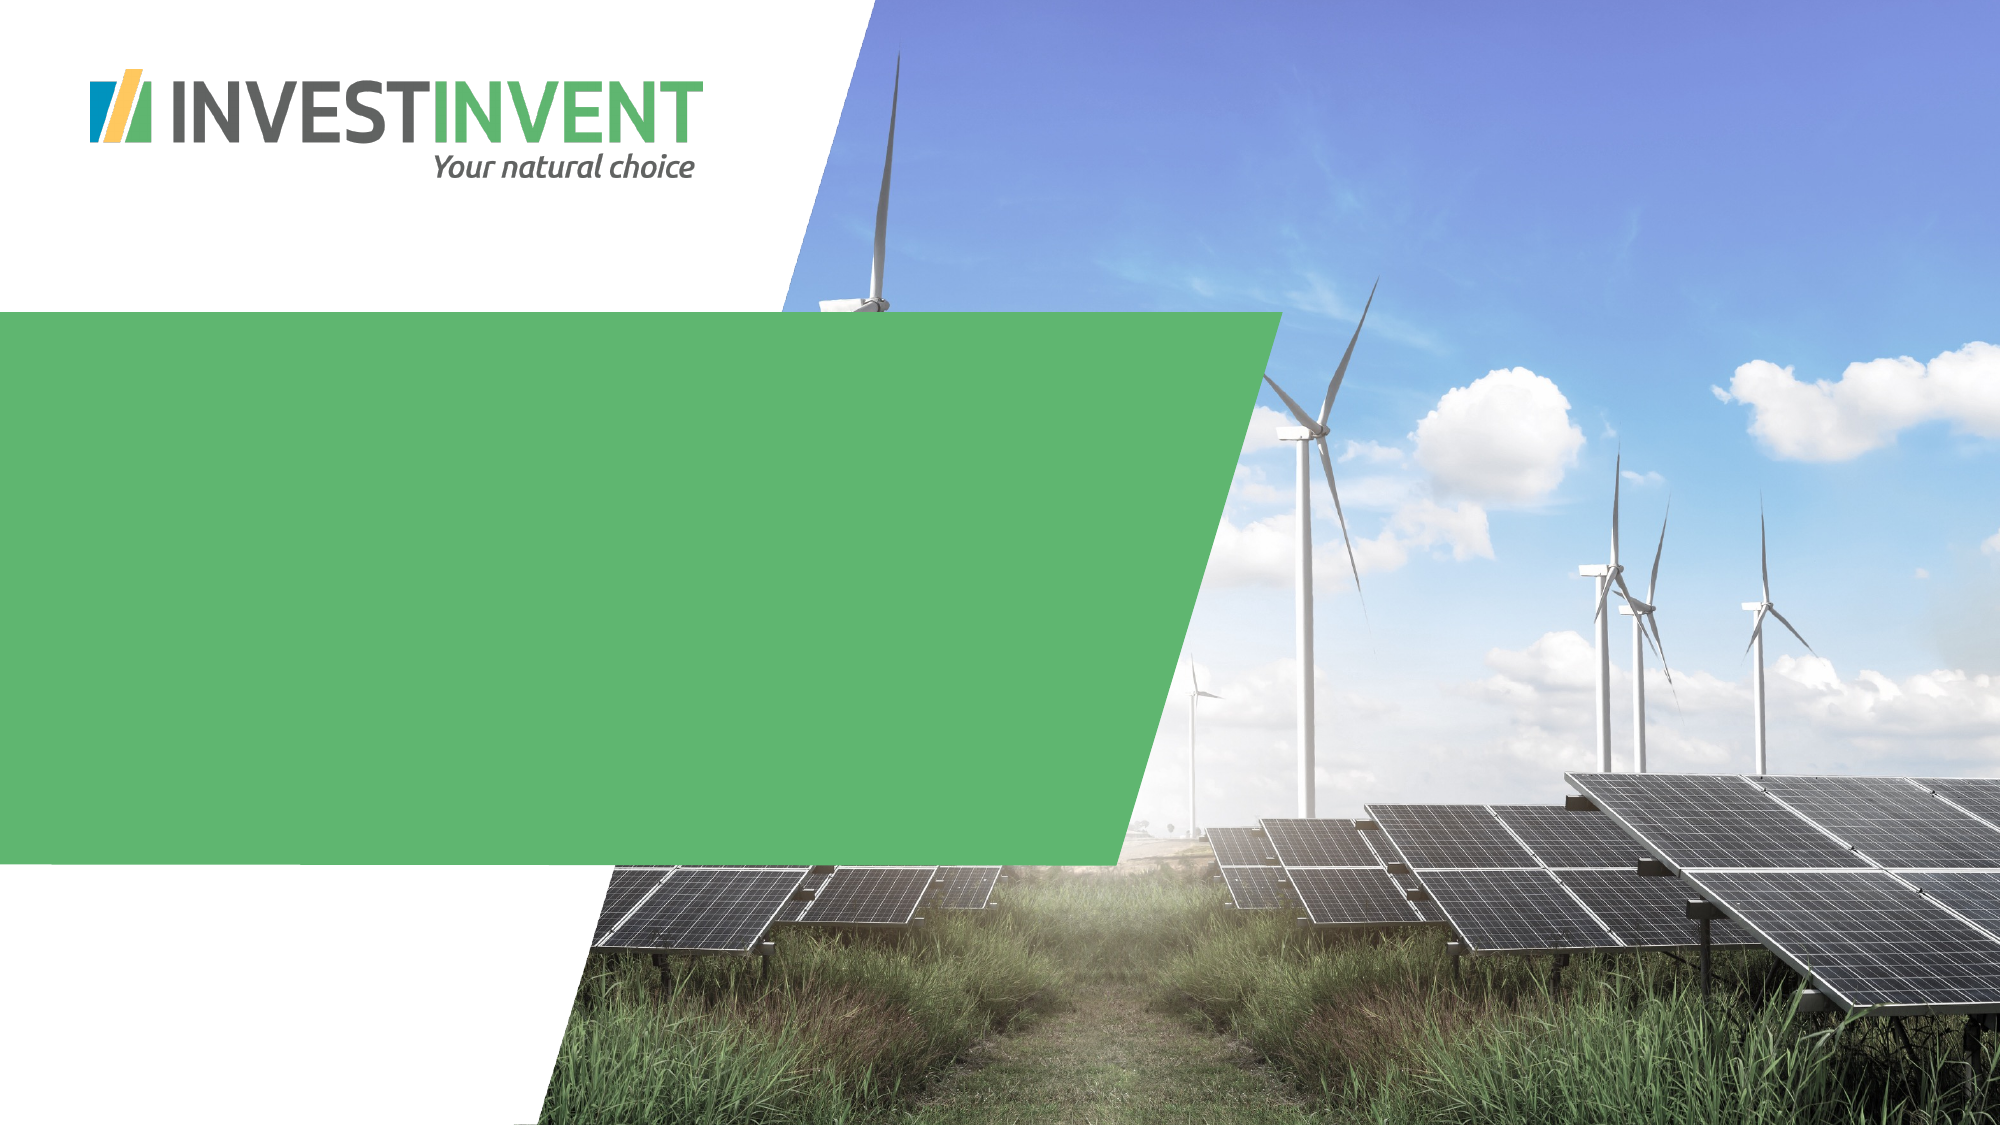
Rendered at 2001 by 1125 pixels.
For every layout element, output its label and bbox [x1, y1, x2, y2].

picture [0, 0, 937, 312]
picture [0, 865, 937, 1125]
picture [939, 0, 2000, 1125]
